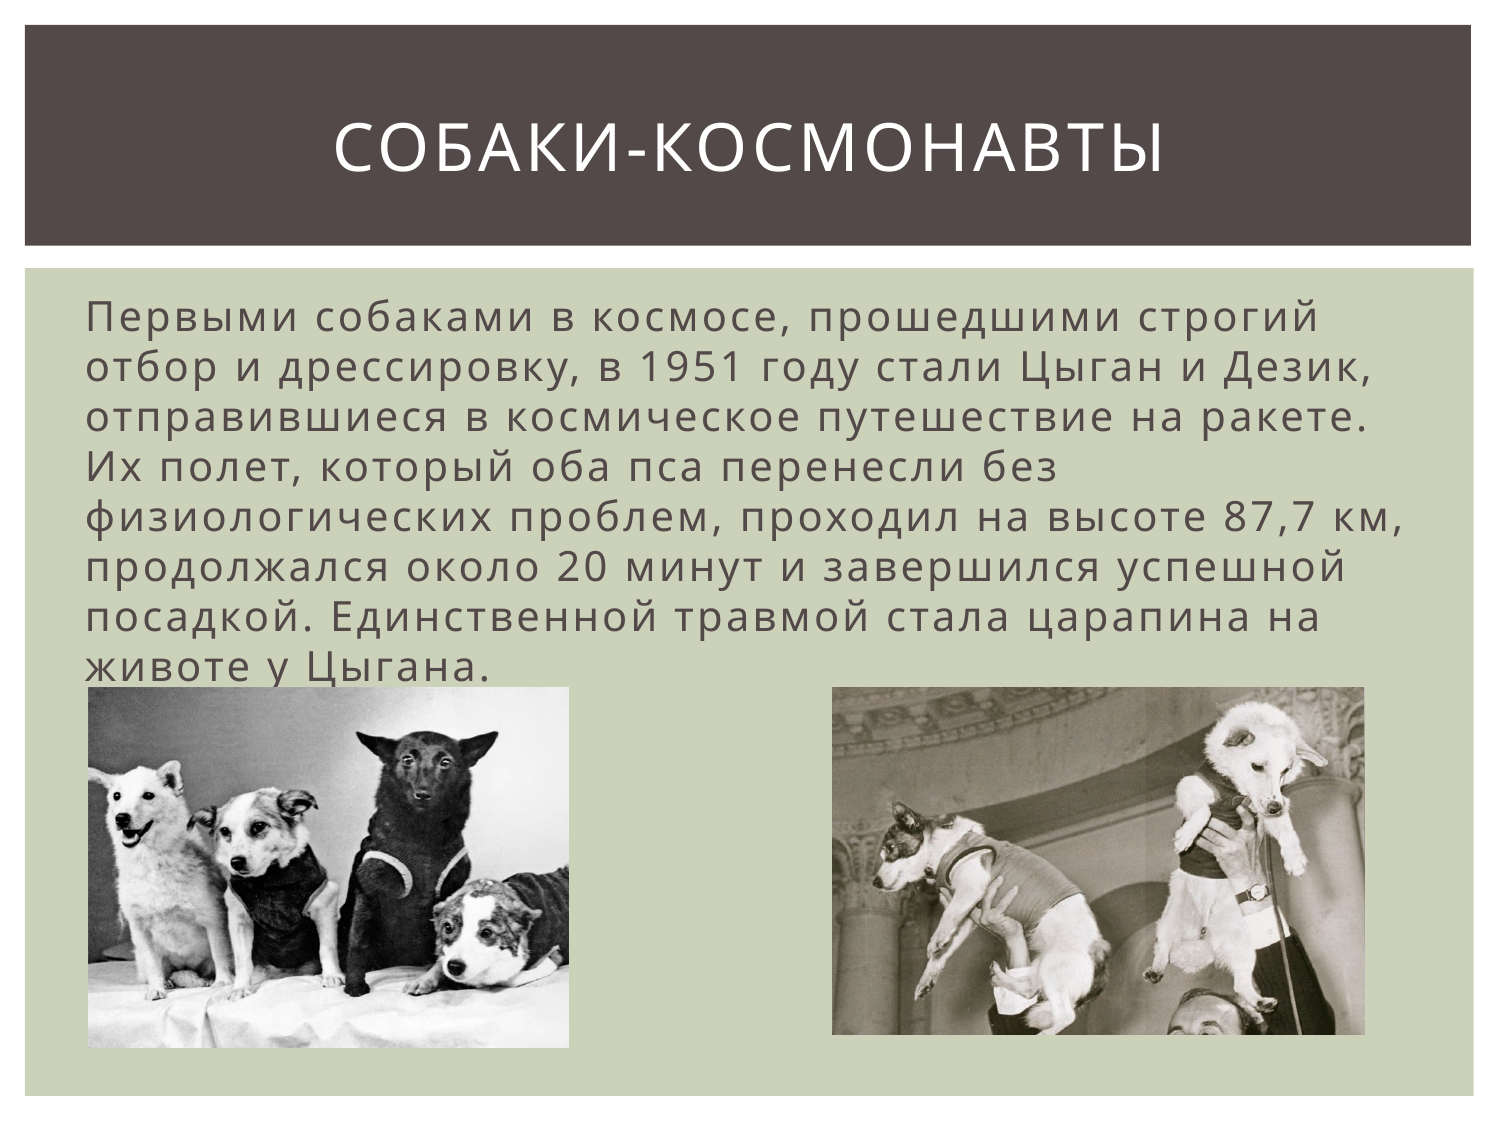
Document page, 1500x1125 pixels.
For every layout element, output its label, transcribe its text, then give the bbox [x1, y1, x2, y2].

picture [832, 687, 1365, 1036]
list Первыми собаками в космосе, прошедшими строгий отбор и дрессировку, в 1951 году стали Цыган и Дезик, отправившиеся в космическое путешествие на ракете. Их полет, который оба пса перенесли без физиологических проблем, проходил на высоте 87,7 км, продолжался около 20 минут и завершился успешной посадкой. Единственной травмой стала царапина на животе у Цыгана. [62, 281, 1442, 1005]
title Собаки-космонавты [62, 58, 1438, 232]
picture [88, 687, 569, 1048]
